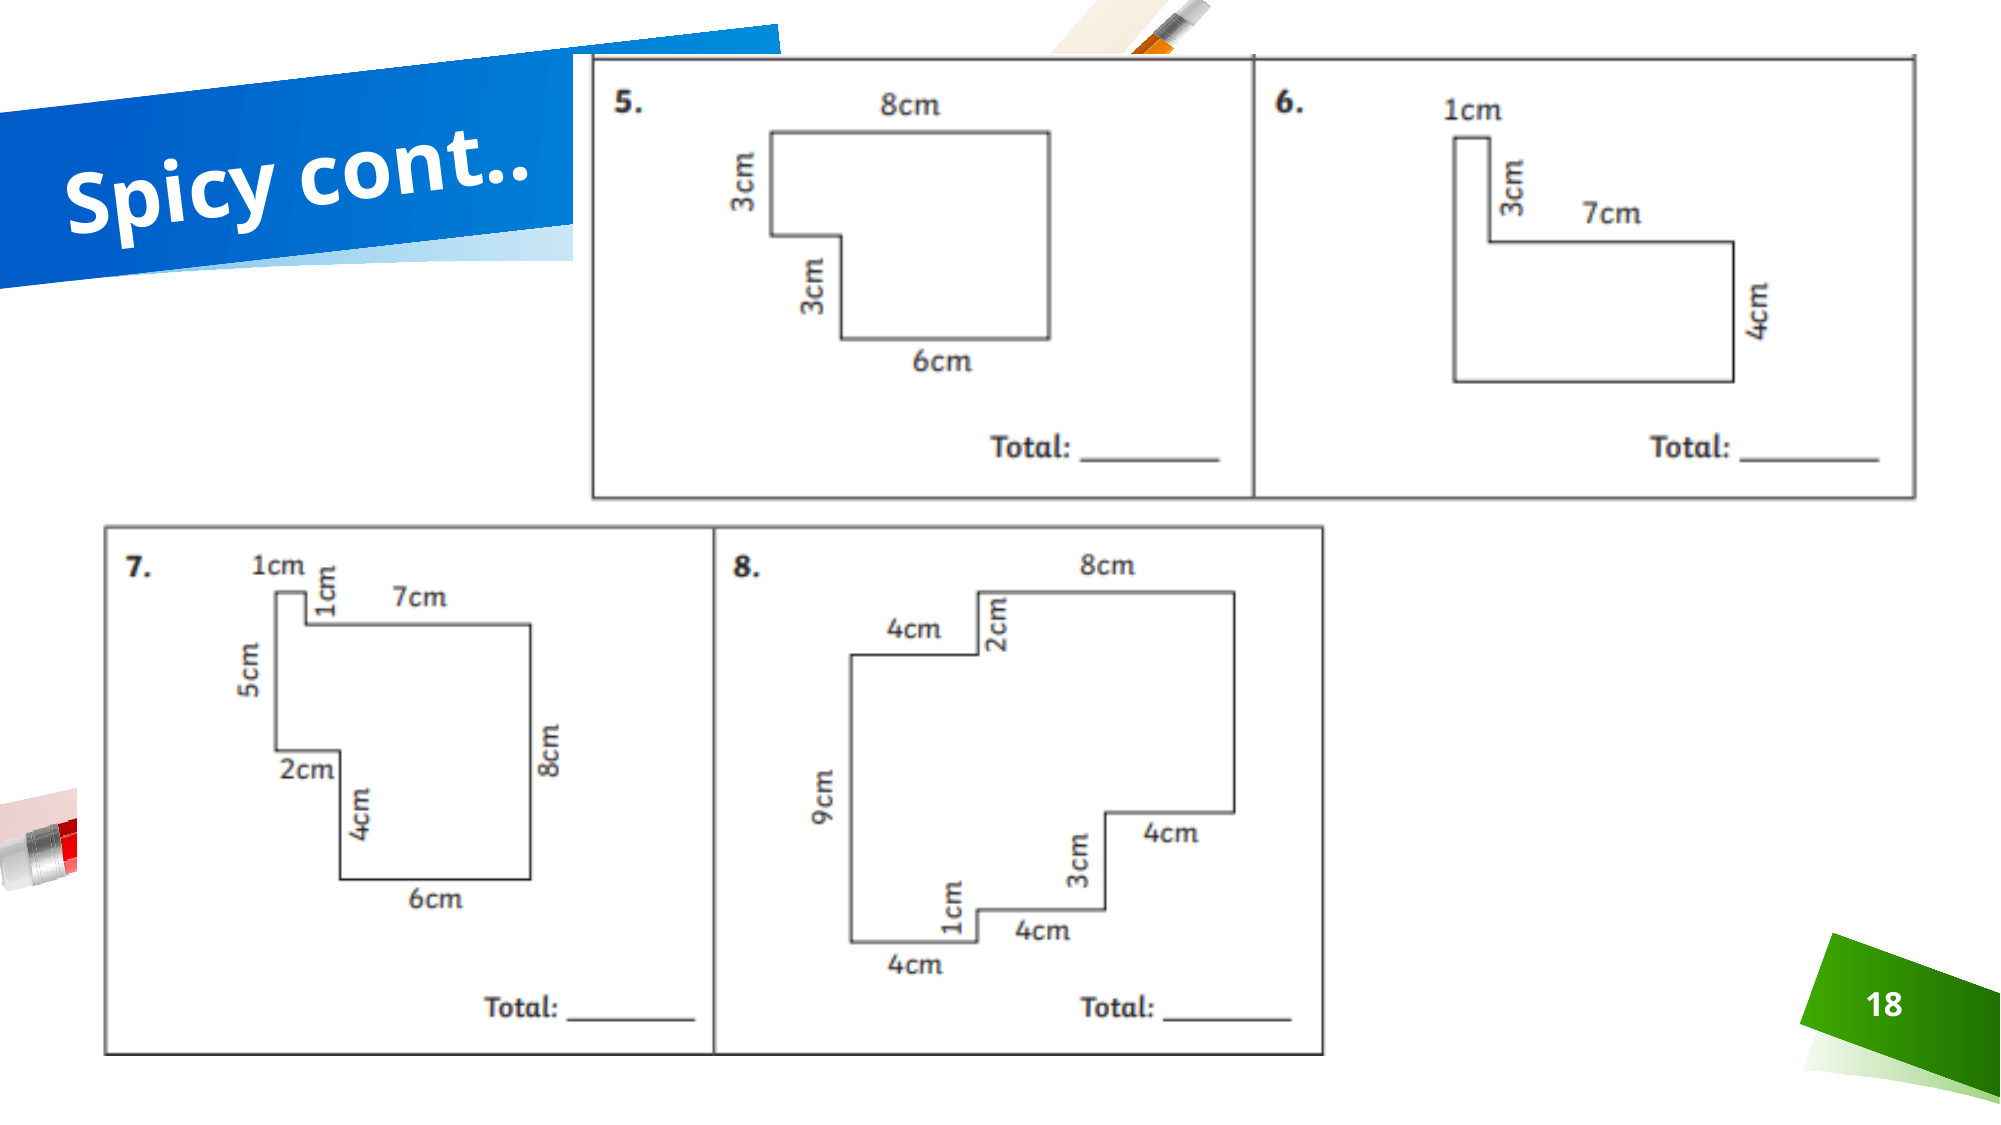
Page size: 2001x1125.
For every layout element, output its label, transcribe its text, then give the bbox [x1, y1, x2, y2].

picture [0, 0, 1937, 1056]
slide_number 18 [1831, 975, 1937, 1036]
title Spicy cont.. [36, 15, 757, 319]
